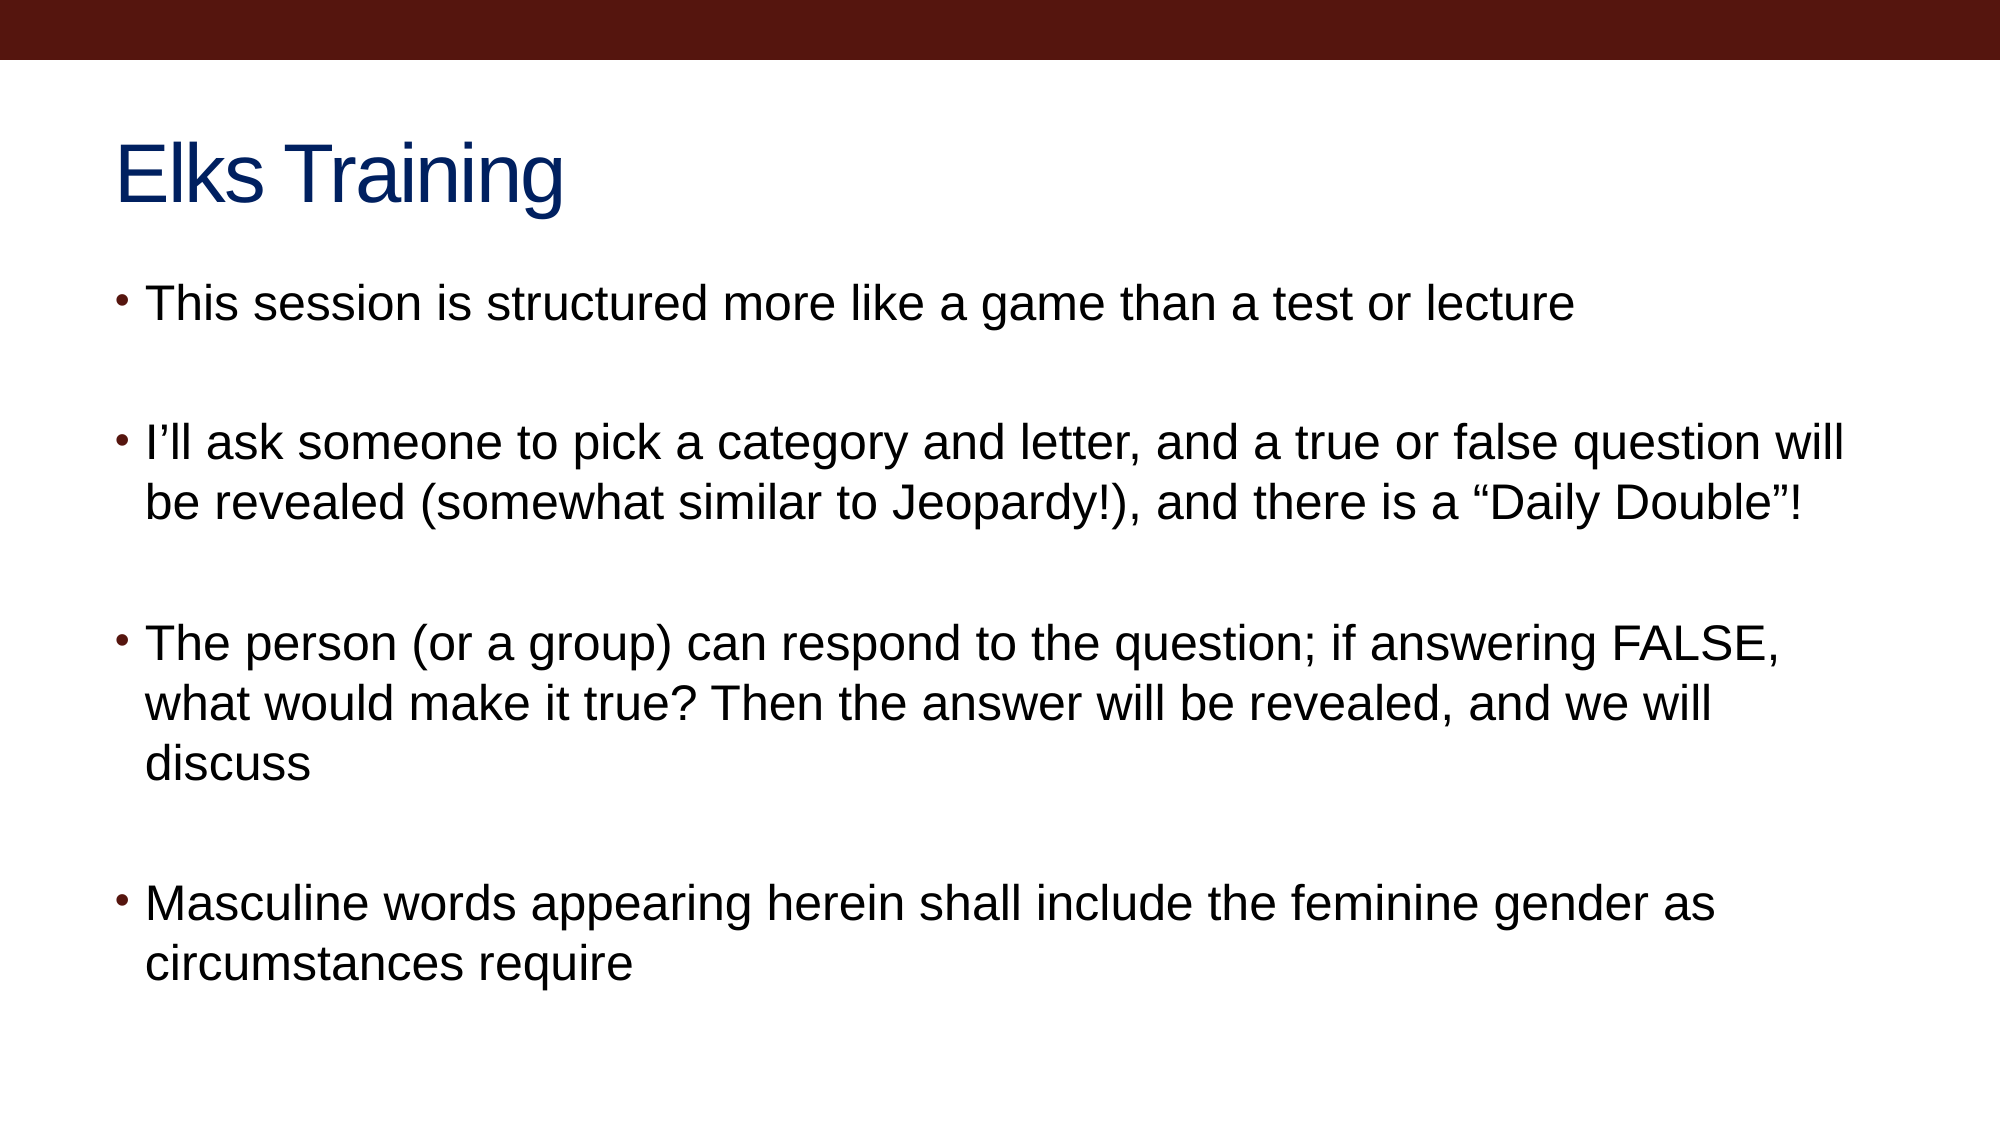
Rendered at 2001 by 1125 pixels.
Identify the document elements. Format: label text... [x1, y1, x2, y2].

title Elks Training [99, 87, 1900, 250]
list This session is structured more like a game than a test or lecture I’ll ask someone to pick a category and letter, and a true or false question will be revealed (somewhat similar to Jeopardy!), and there is a “Daily Double”! The person (or a group) can respond to the question; if answering FALSE, what would make it true? Then the answer will be revealed, and we will discuss Masculine words appearing herein shall include the feminine gender as circumstances require [99, 262, 1900, 1063]
